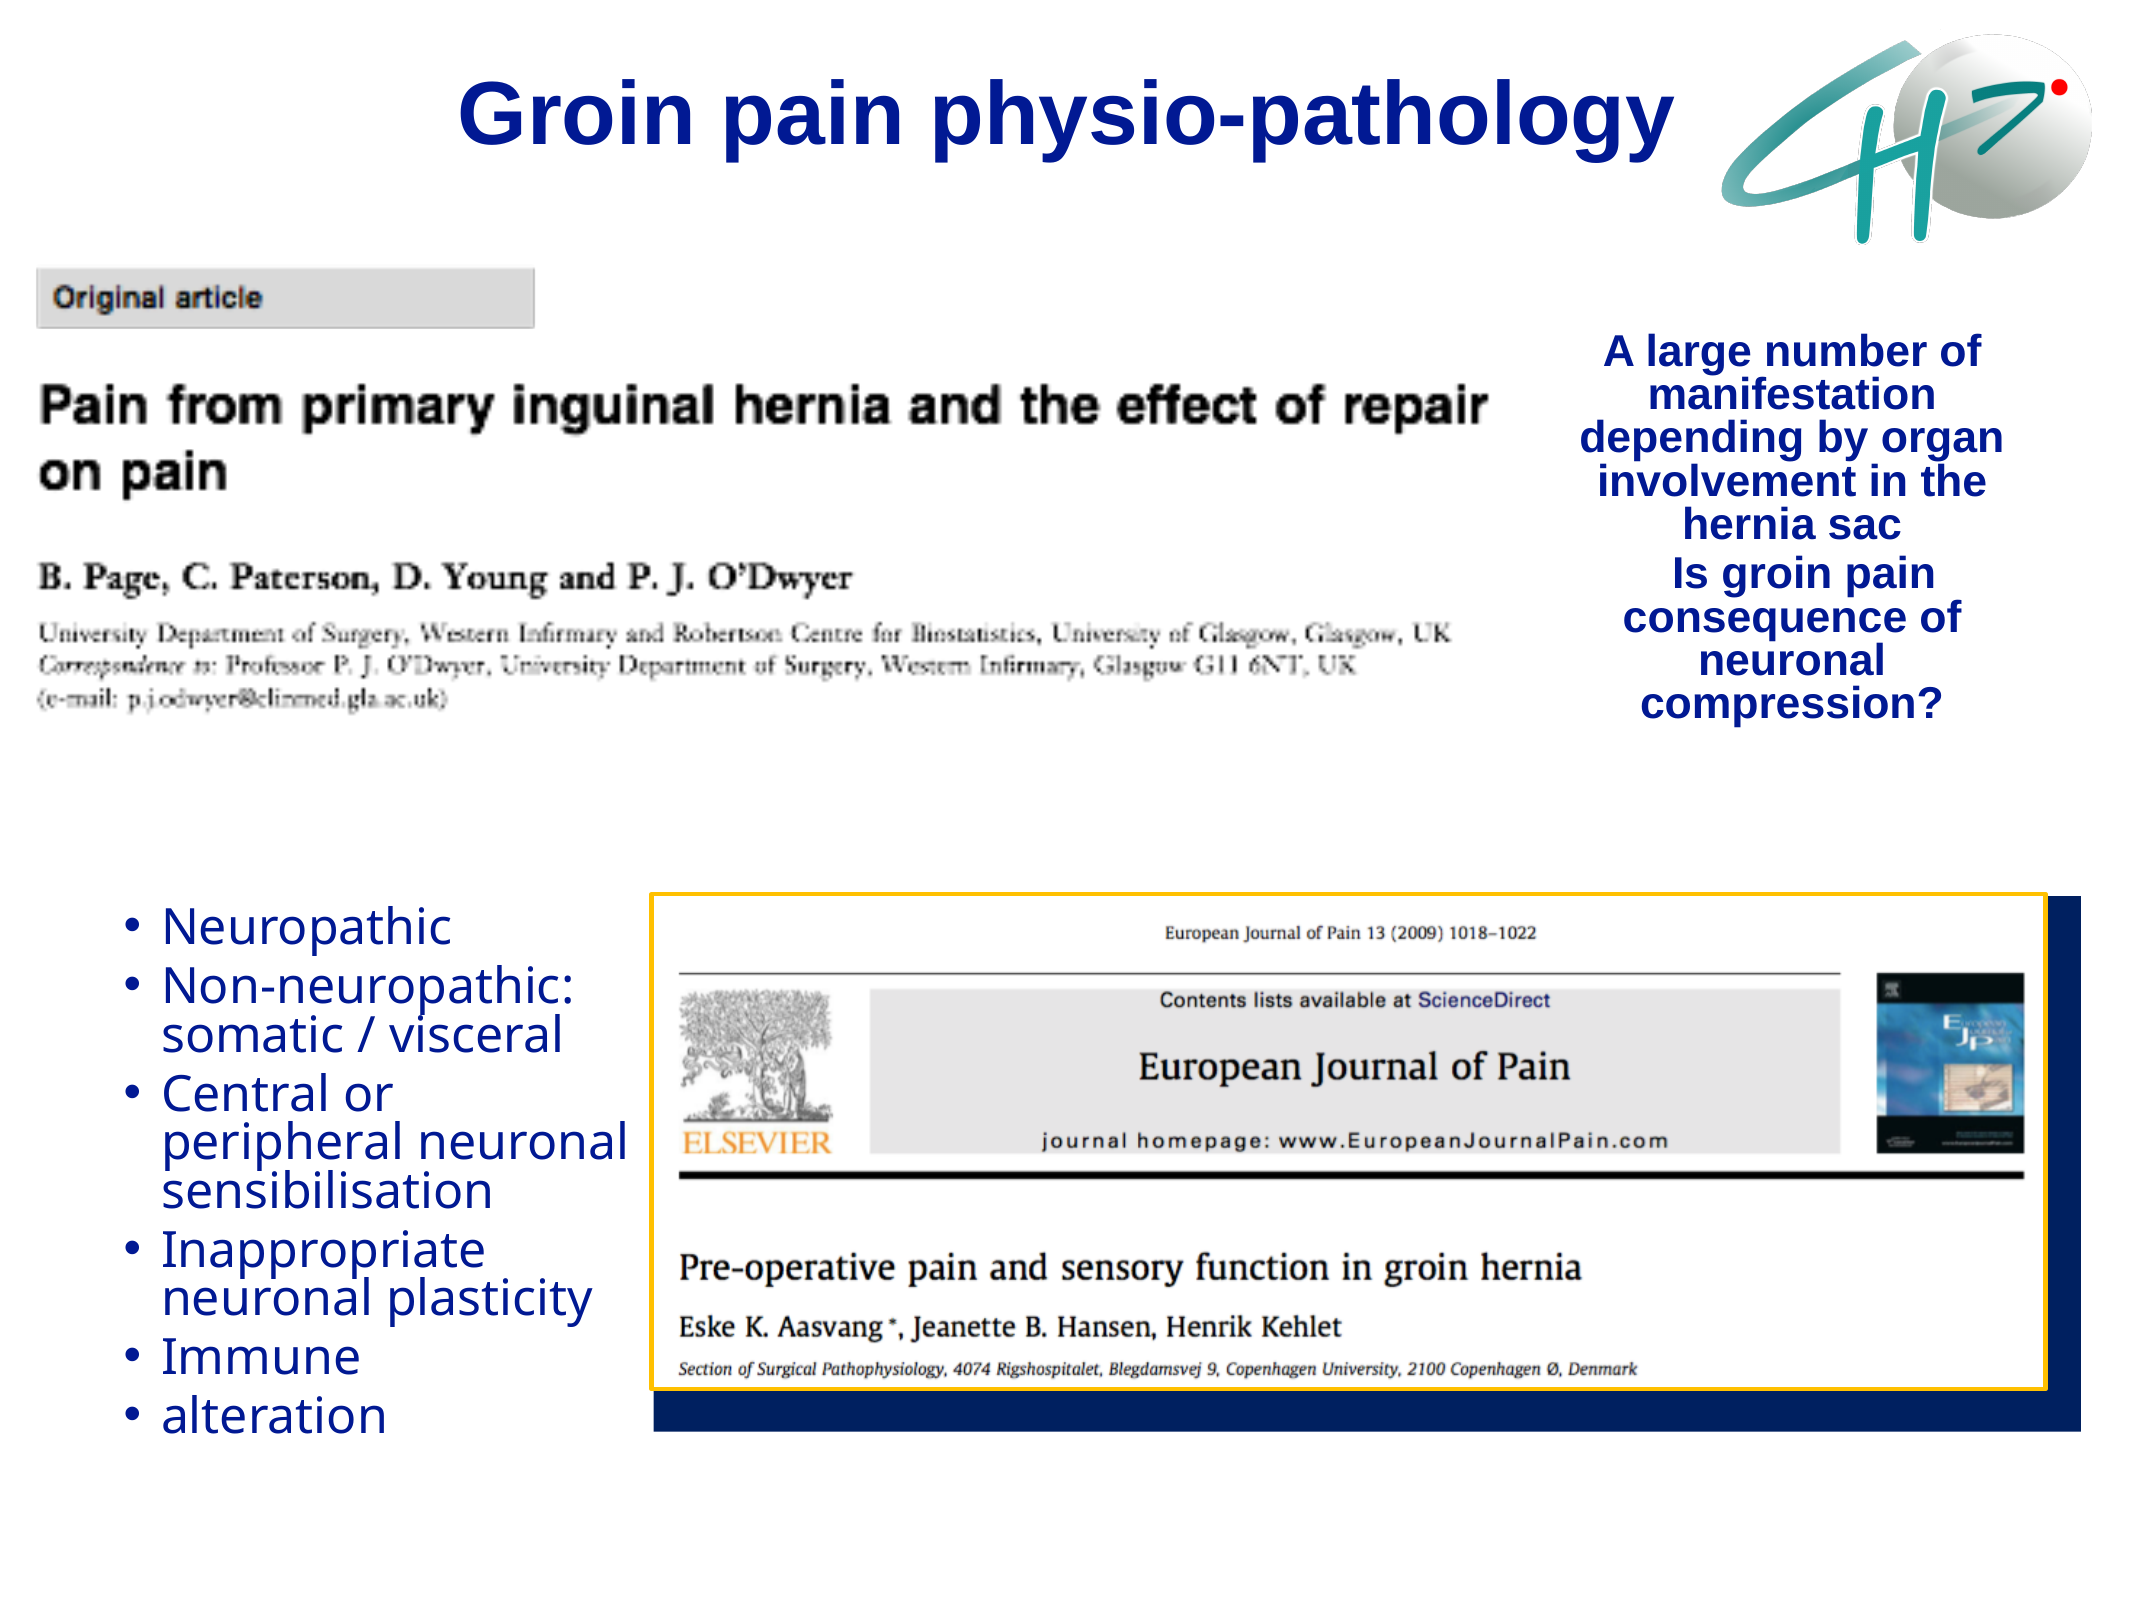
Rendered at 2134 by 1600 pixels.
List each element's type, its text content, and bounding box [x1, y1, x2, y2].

subtitle A large number of manifestation depending by organ involvement in the hernia sac Is groin pain consequence of neuronal compression? [1532, 322, 2052, 744]
picture [24, 253, 1519, 729]
picture [1719, 28, 2092, 246]
title Groin pain physio-pathology [207, 36, 1714, 172]
text_box Neuropathic Non-neuropathic: somatic / visceral Central or peripheral neuronal sensibilisation Inappropriate neuronal plasticity Immune alteration [40, 827, 644, 1452]
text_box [653, 895, 2082, 1432]
